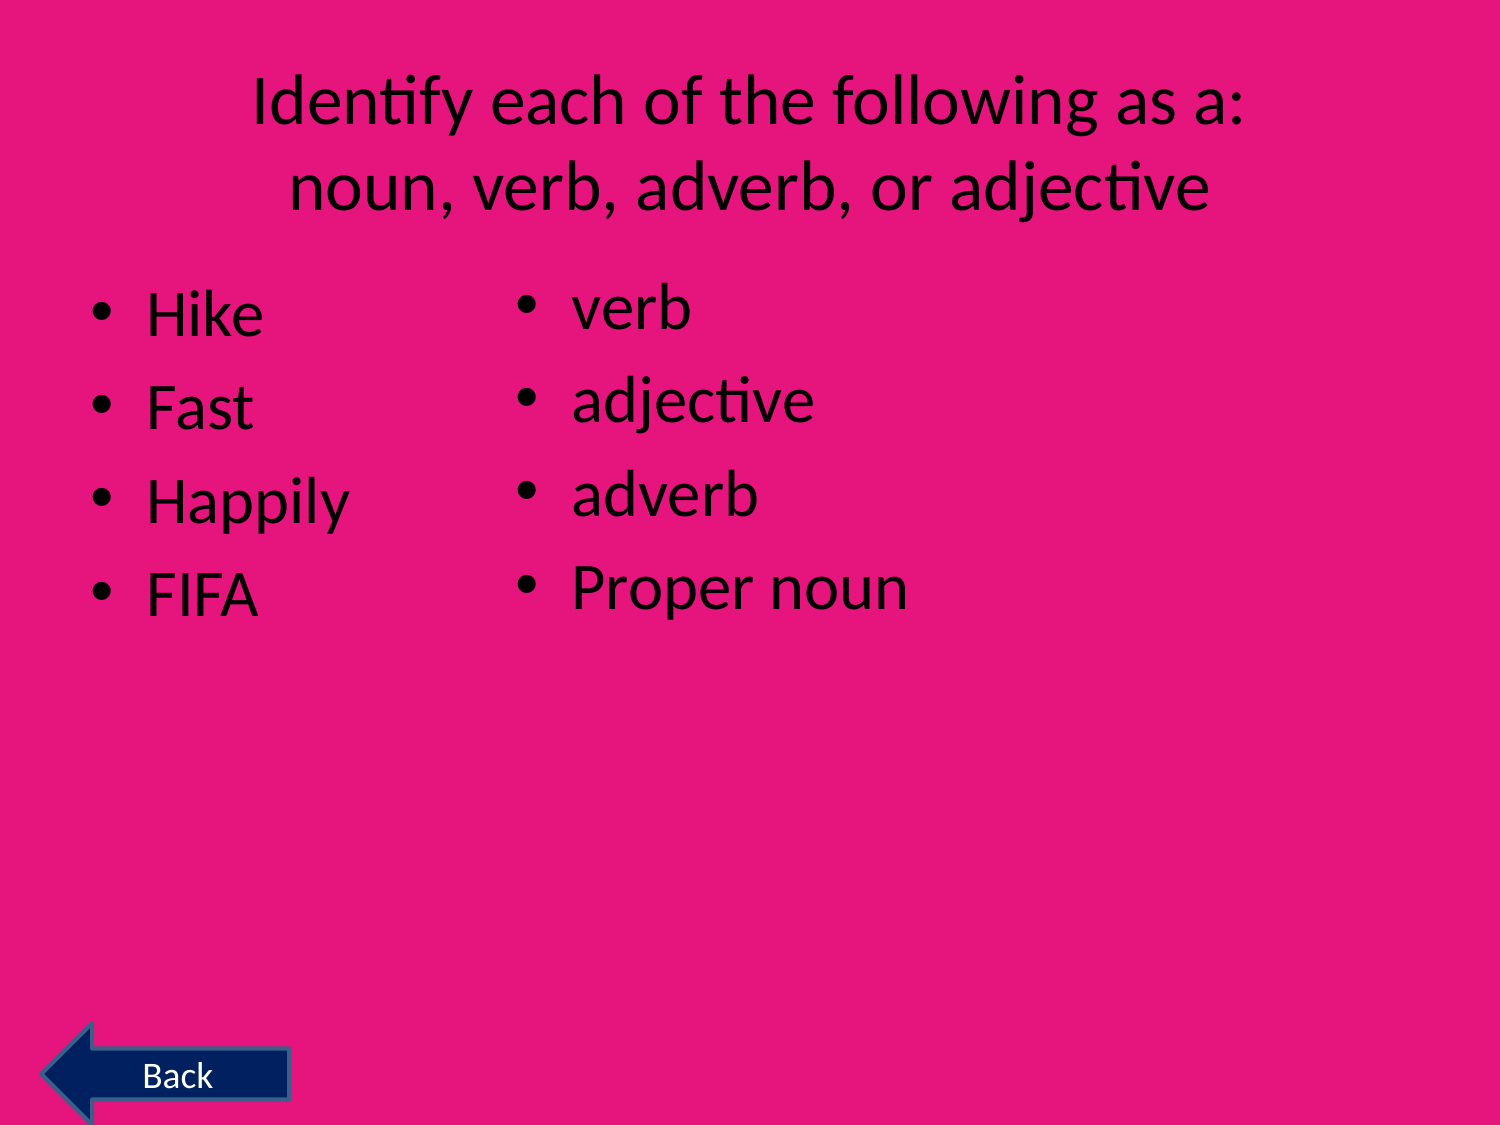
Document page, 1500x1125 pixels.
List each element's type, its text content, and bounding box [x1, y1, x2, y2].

text_box verb adjective adverb Proper noun [500, 255, 998, 998]
list Hike Fast Happily FIFA [75, 262, 573, 1005]
title Identify each of the following as a: noun, verb, adverb, or adjective [75, 45, 1425, 233]
text_box Back [39, 1021, 292, 1125]
